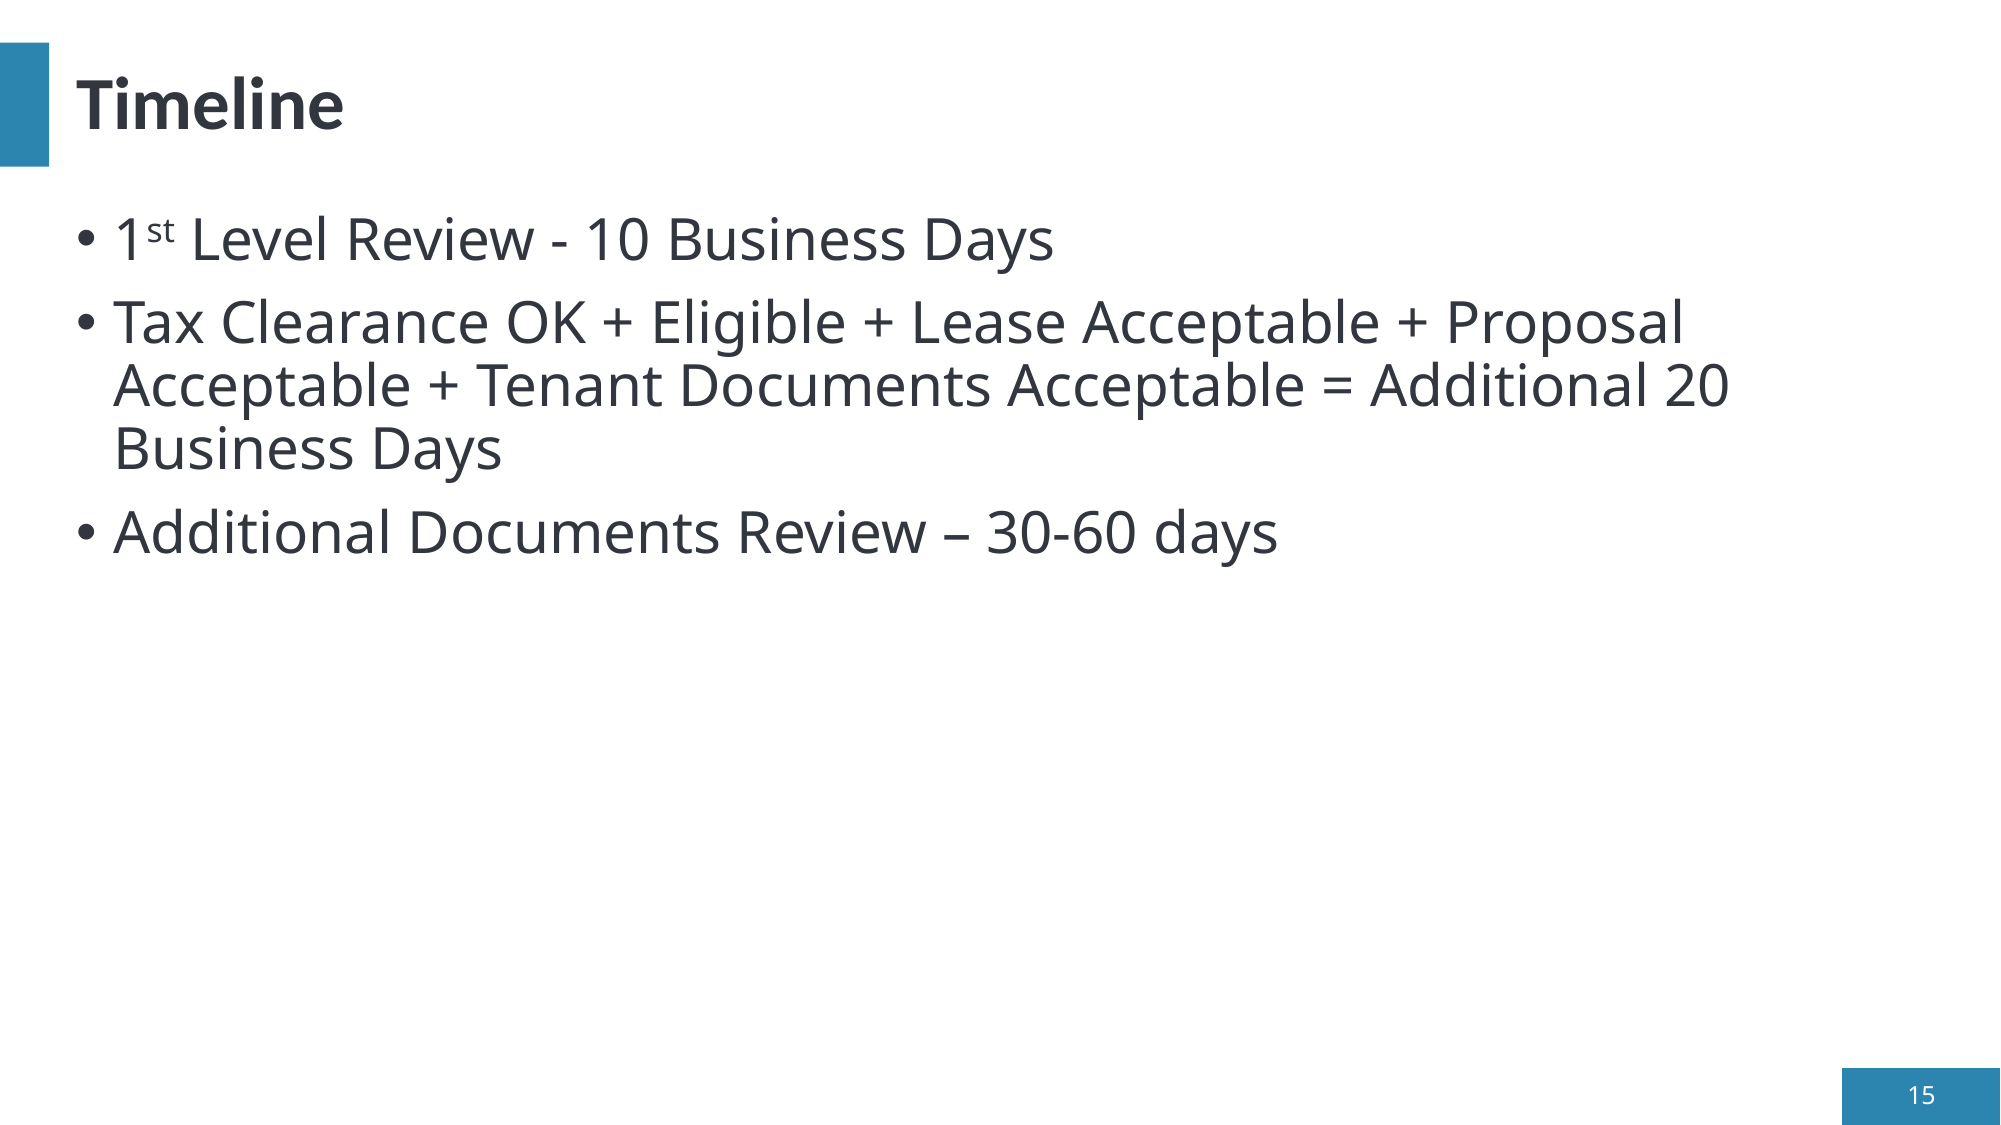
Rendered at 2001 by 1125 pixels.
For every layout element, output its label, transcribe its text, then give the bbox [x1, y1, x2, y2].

title Timeline [60, 42, 1951, 168]
slide_number 15 [1889, 1079, 1951, 1114]
list 1st Level Review - 10 Business Days Tax Clearance OK + Eligible + Lease Acceptable + Proposal Acceptable + Tenant Documents Acceptable = Additional 20 Business Days Additional Documents Review – 30-60 days [60, 202, 1951, 1014]
